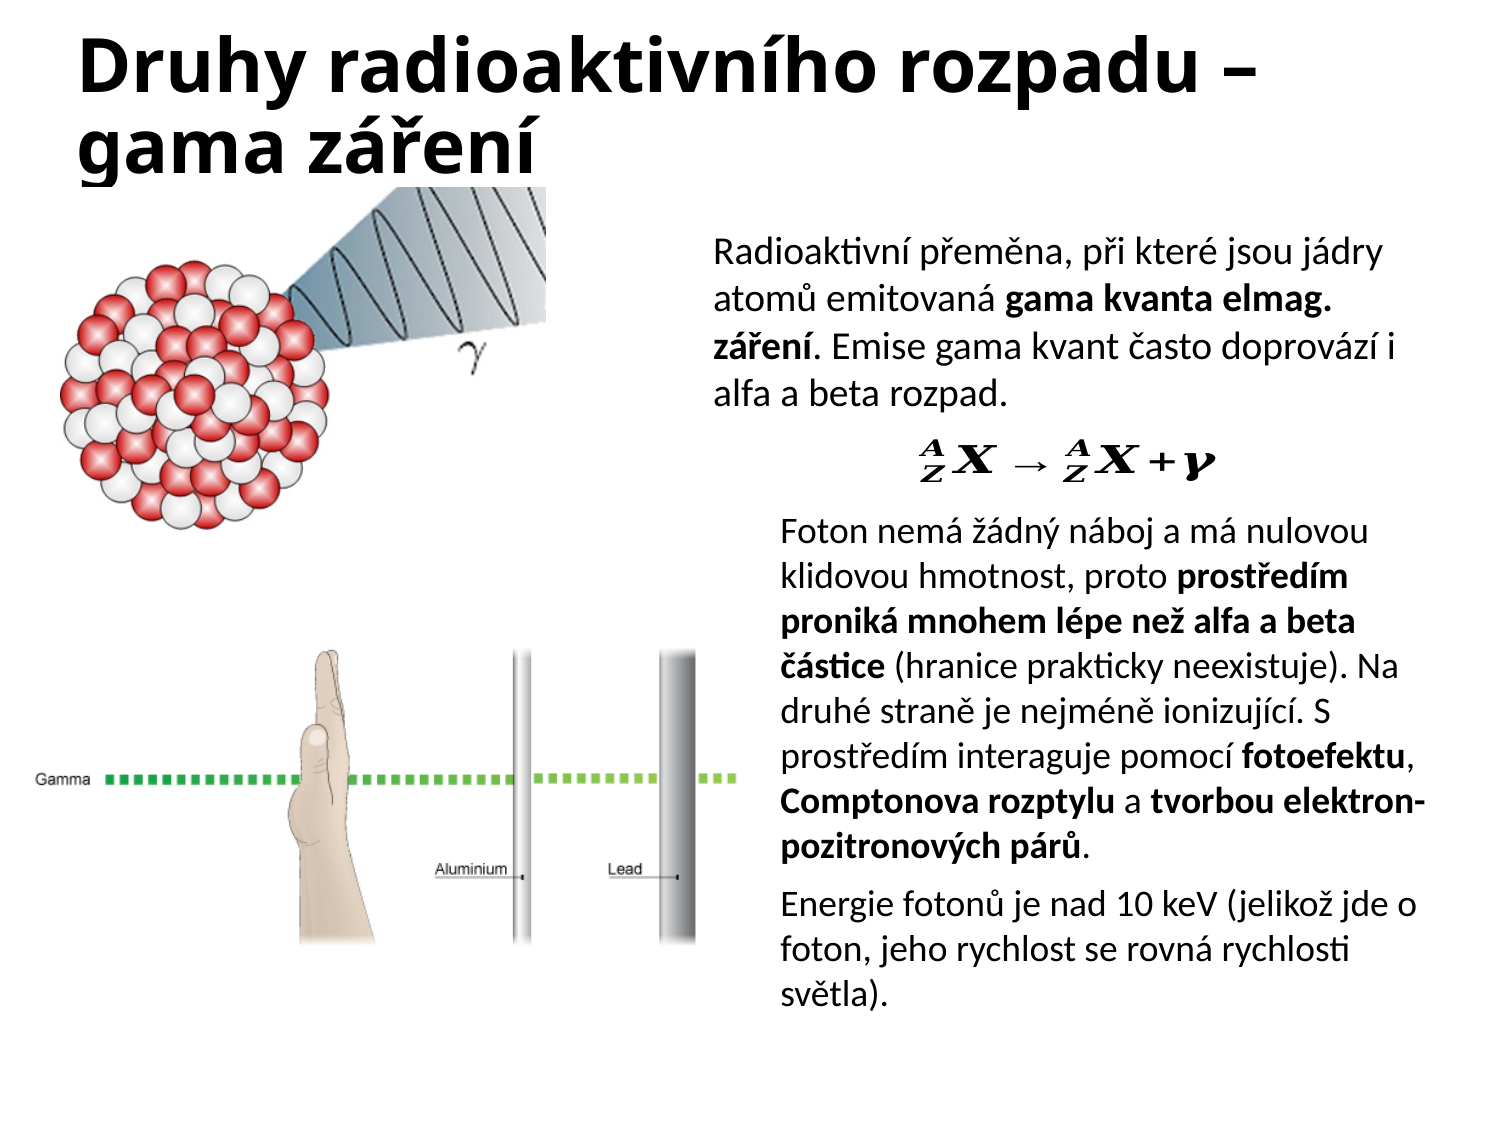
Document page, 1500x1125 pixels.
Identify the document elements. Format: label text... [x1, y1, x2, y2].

text_box Foton nemá žádný náboj a má nulovou klidovou hmotnost, proto prostředím proniká mnohem lépe než alfa a beta částice (hranice prakticky neexistuje). Na druhé straně je nejméně ionizující. S prostředím interaguje pomocí fotoefektu, Comptonova rozptylu a tvorbou elektron-pozitronových párů. Energie fotonů je nad 10 keV (jelikož jde o foton, jeho rychlost se rovná rychlosti světla). [765, 498, 1455, 1021]
title Druhy radioaktivního rozpadu – gama záření [60, 0, 1439, 218]
text_box Radioaktivní přeměna, při které jsou jádry atomů emitovaná gama kvanta elmag. záření. Emise gama kvant často doprovází i alfa a beta rozpad. [698, 217, 1439, 423]
picture [60, 187, 546, 541]
picture [29, 624, 750, 962]
